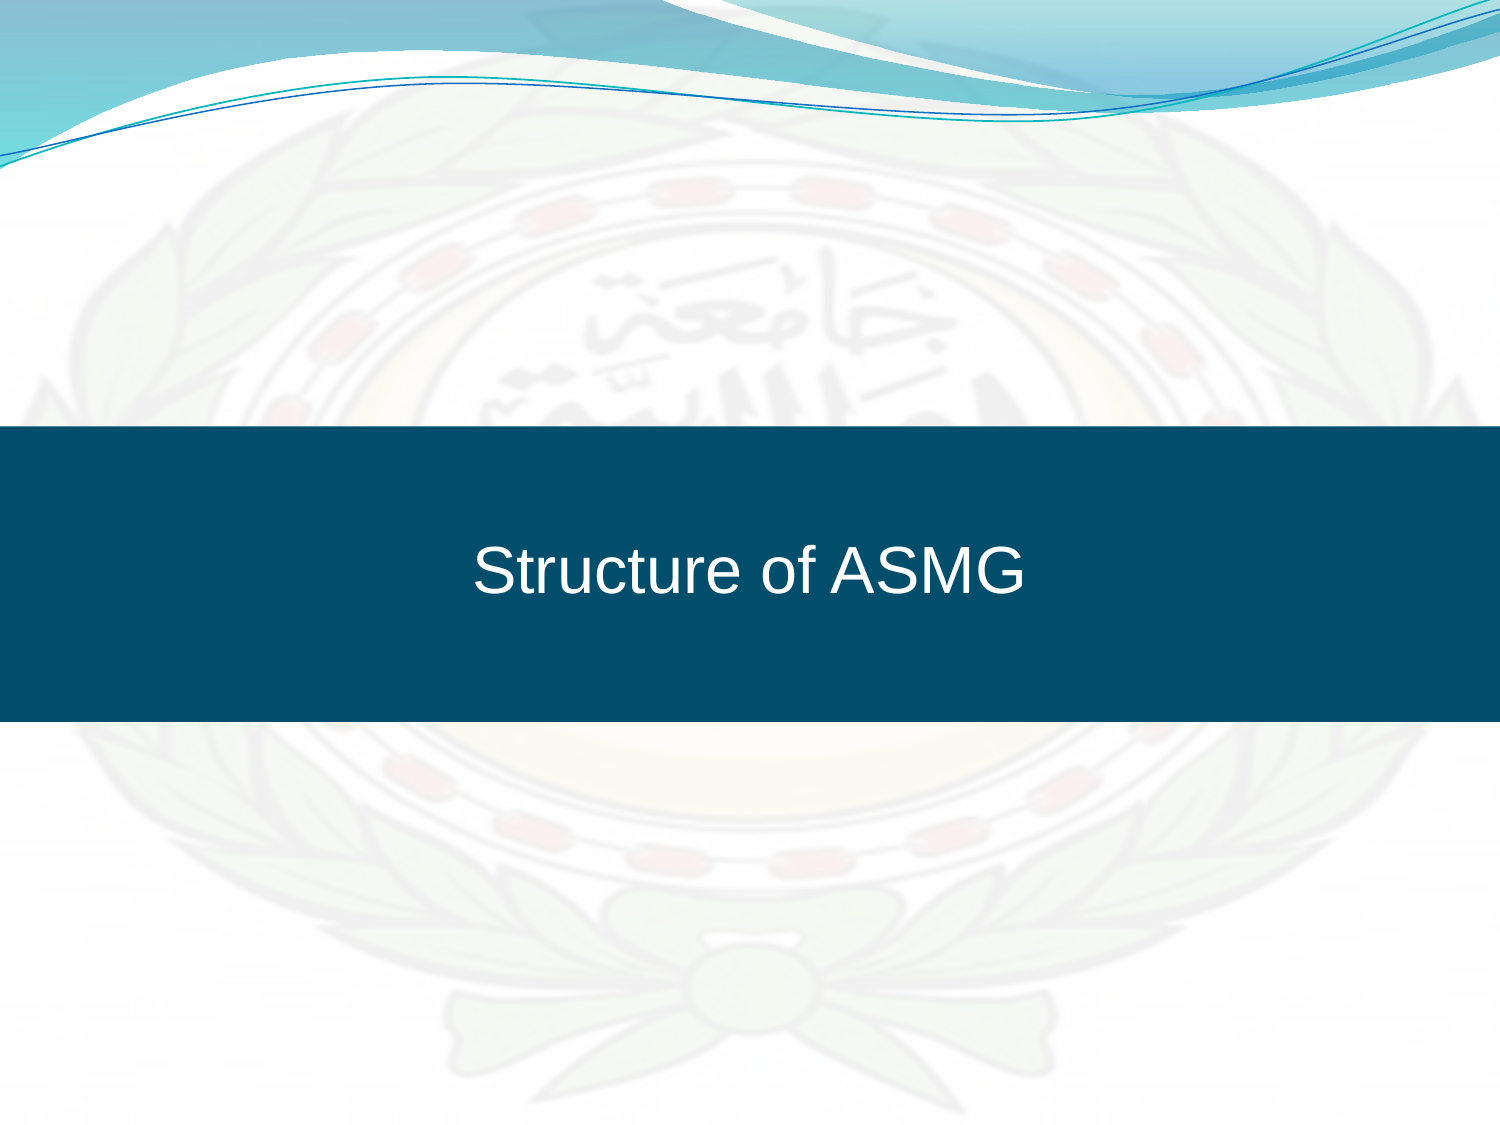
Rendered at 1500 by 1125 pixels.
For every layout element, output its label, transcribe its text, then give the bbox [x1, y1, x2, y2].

list Structure of ASMG [0, 426, 1500, 723]
